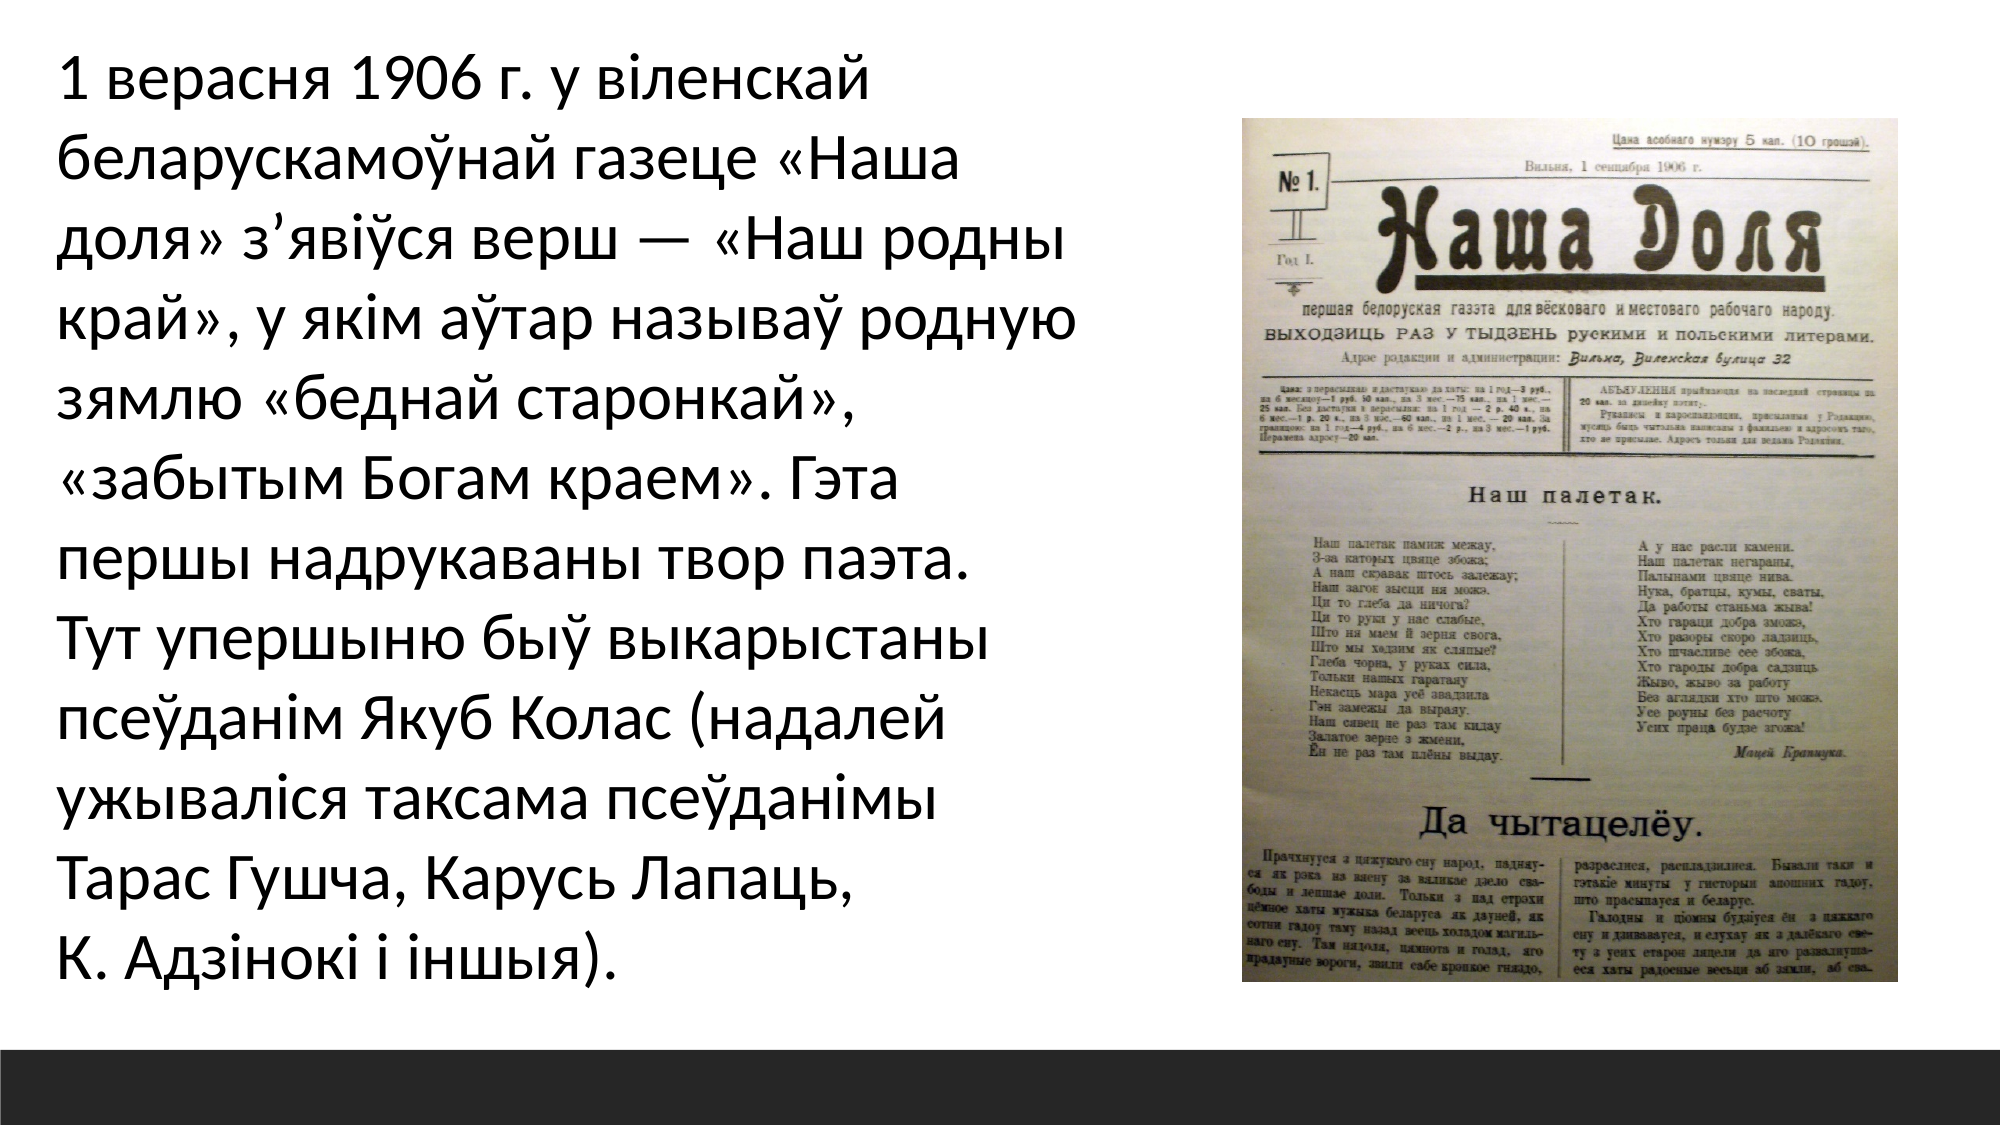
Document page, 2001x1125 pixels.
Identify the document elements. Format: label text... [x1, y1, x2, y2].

text_box 1 верасня 1906 г. у віленскай беларускамоўнай газеце «Наша доля» з’явіўся верш — «Наш родны край», у якім аўтар называў родную зямлю «беднай старонкай», «забытым Богам краем». Гэта першы надрукаваны твор паэта. Тут упершыню быў выкарыстаны псеўданім Якуб Колас (надалей ужываліся таксама псеўданімы Тарас Гушча, Карусь Лапаць, К. Адзінокі і іншыя). [42, 25, 1121, 1000]
picture [1241, 118, 1898, 982]
